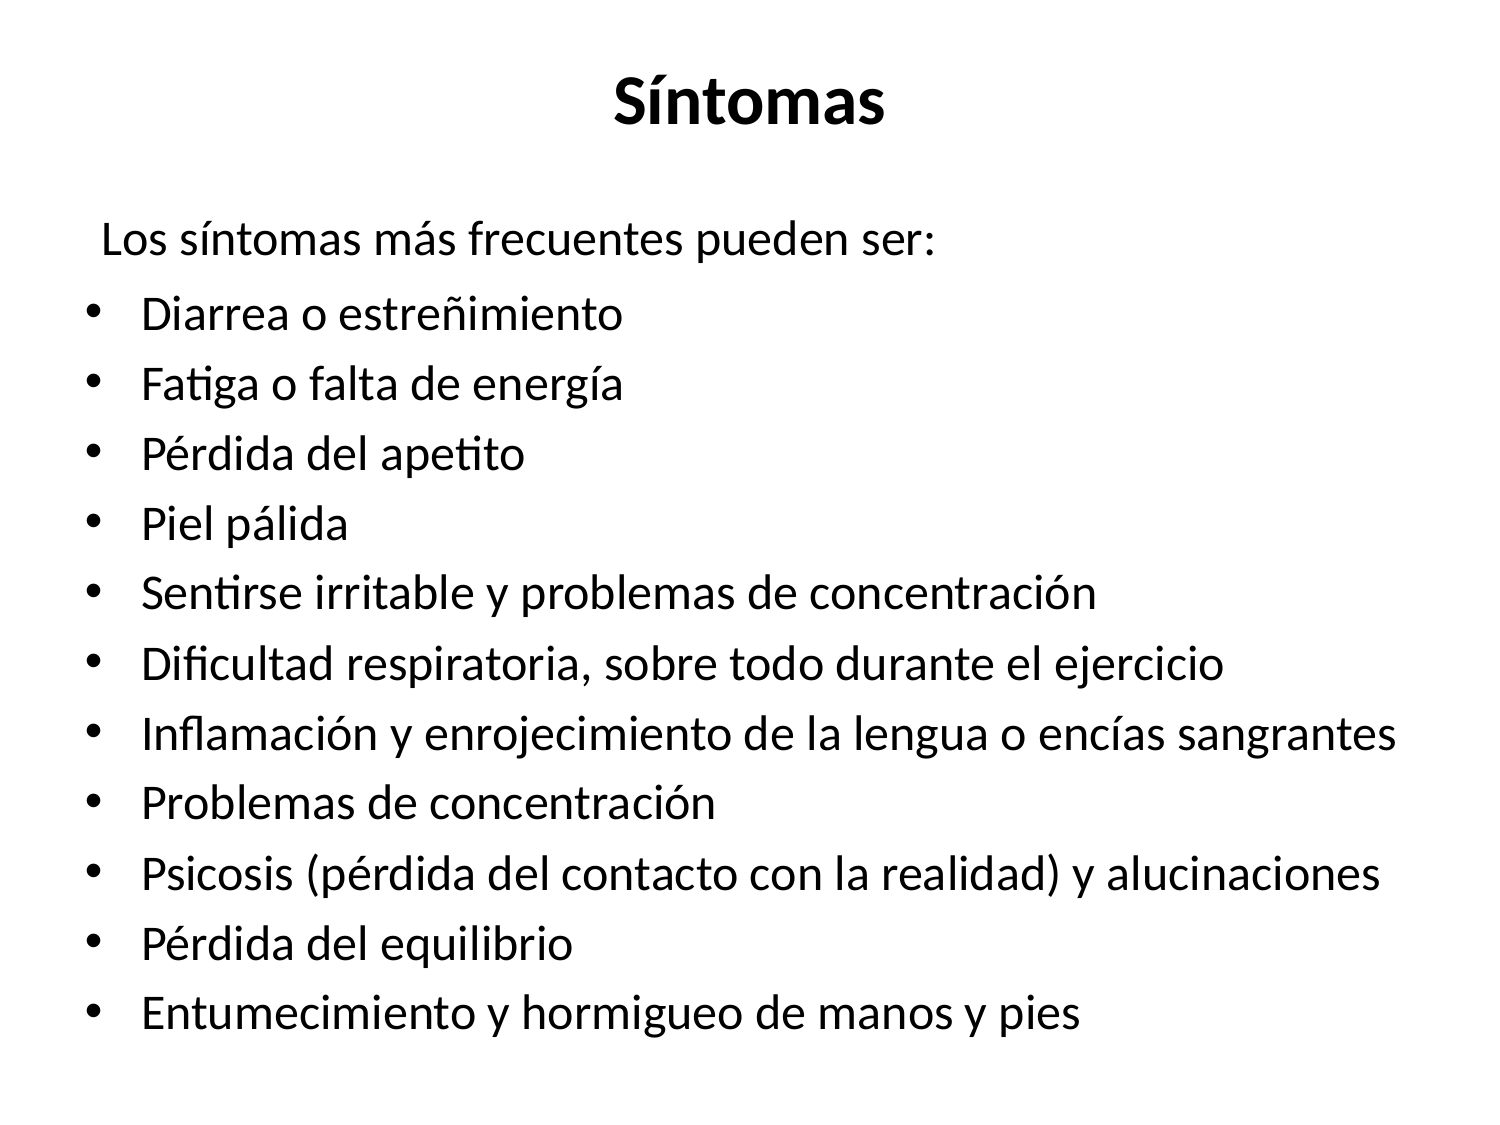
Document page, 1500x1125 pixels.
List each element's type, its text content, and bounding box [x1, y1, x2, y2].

title Síntomas [75, 45, 1425, 172]
list Los síntomas más frecuentes pueden ser: Diarrea o estreñimiento Fatiga o falta de energía Pérdida del apetito Piel pálida Sentirse irritable y problemas de concentración Dificultad respiratoria, sobre todo durante el ejercicio Inflamación y enrojecimiento de la lengua o encías sangrantes Problemas de concentración Psicosis (pérdida del contacto con la realidad) y alucinaciones Pérdida del equilibrio Entumecimiento y hormigueo de manos y pies [69, 172, 1459, 1125]
